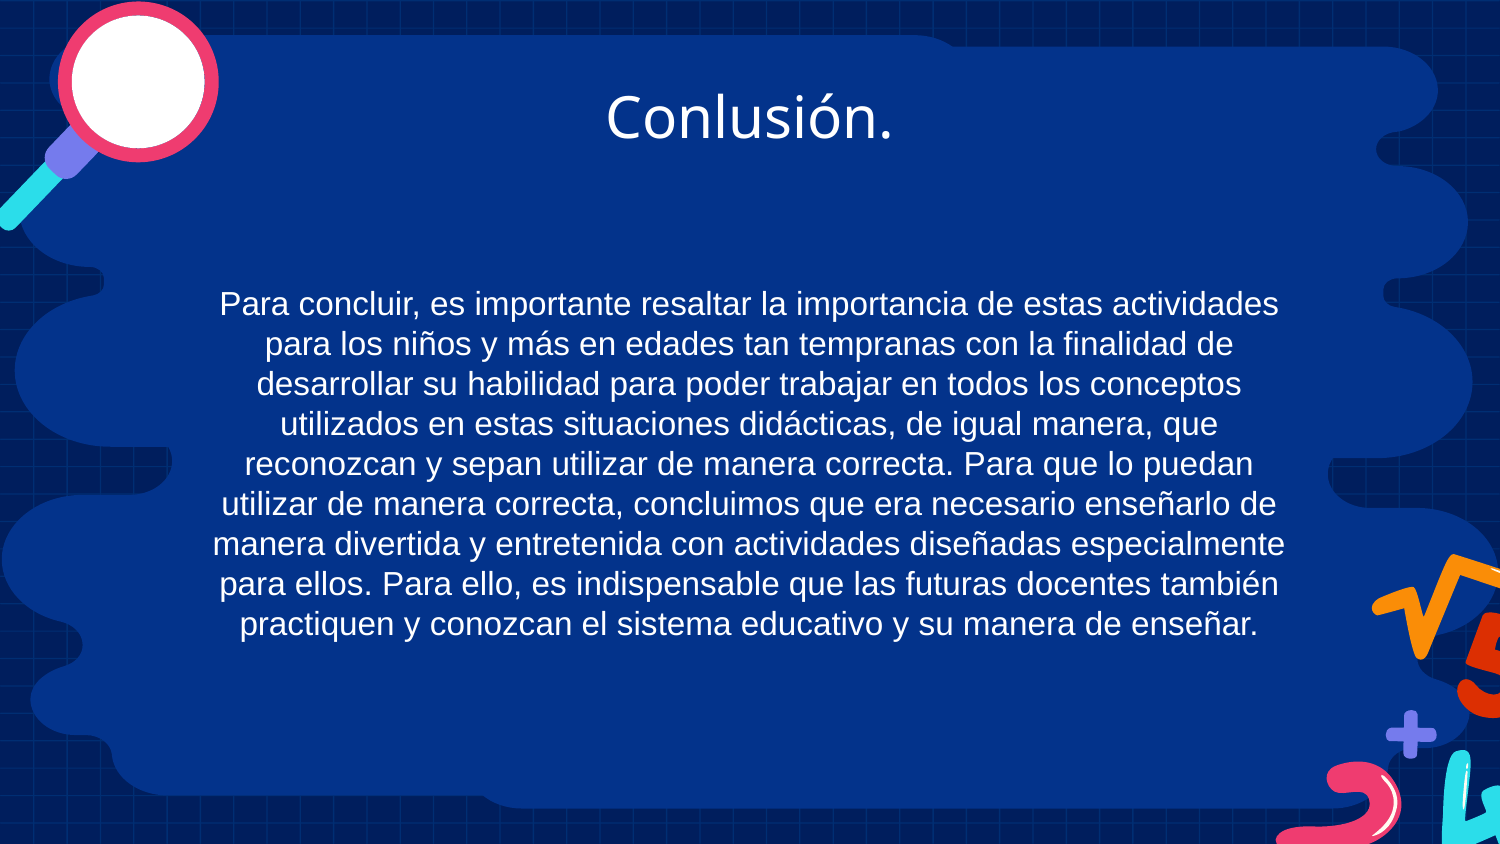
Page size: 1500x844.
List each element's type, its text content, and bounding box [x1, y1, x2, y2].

title Conlusión. [116, 88, 1383, 142]
text_box Para concluir, es importante resaltar la importancia de estas actividades para los niños y más en edades tan tempranas con la finalidad de desarrollar su habilidad para poder trabajar en todos los conceptos utilizados en estas situaciones didácticas, de igual manera, que reconozcan y sepan utilizar de manera correcta. Para que lo puedan utilizar de manera correcta, concluimos que era necesario enseñarlo de manera divertida y entretenida con actividades diseñadas especialmente para ellos. Para ello, es indispensable que las futuras docentes también practiquen y conozcan el sistema educativo y su manera de enseñar. [177, 275, 1323, 690]
